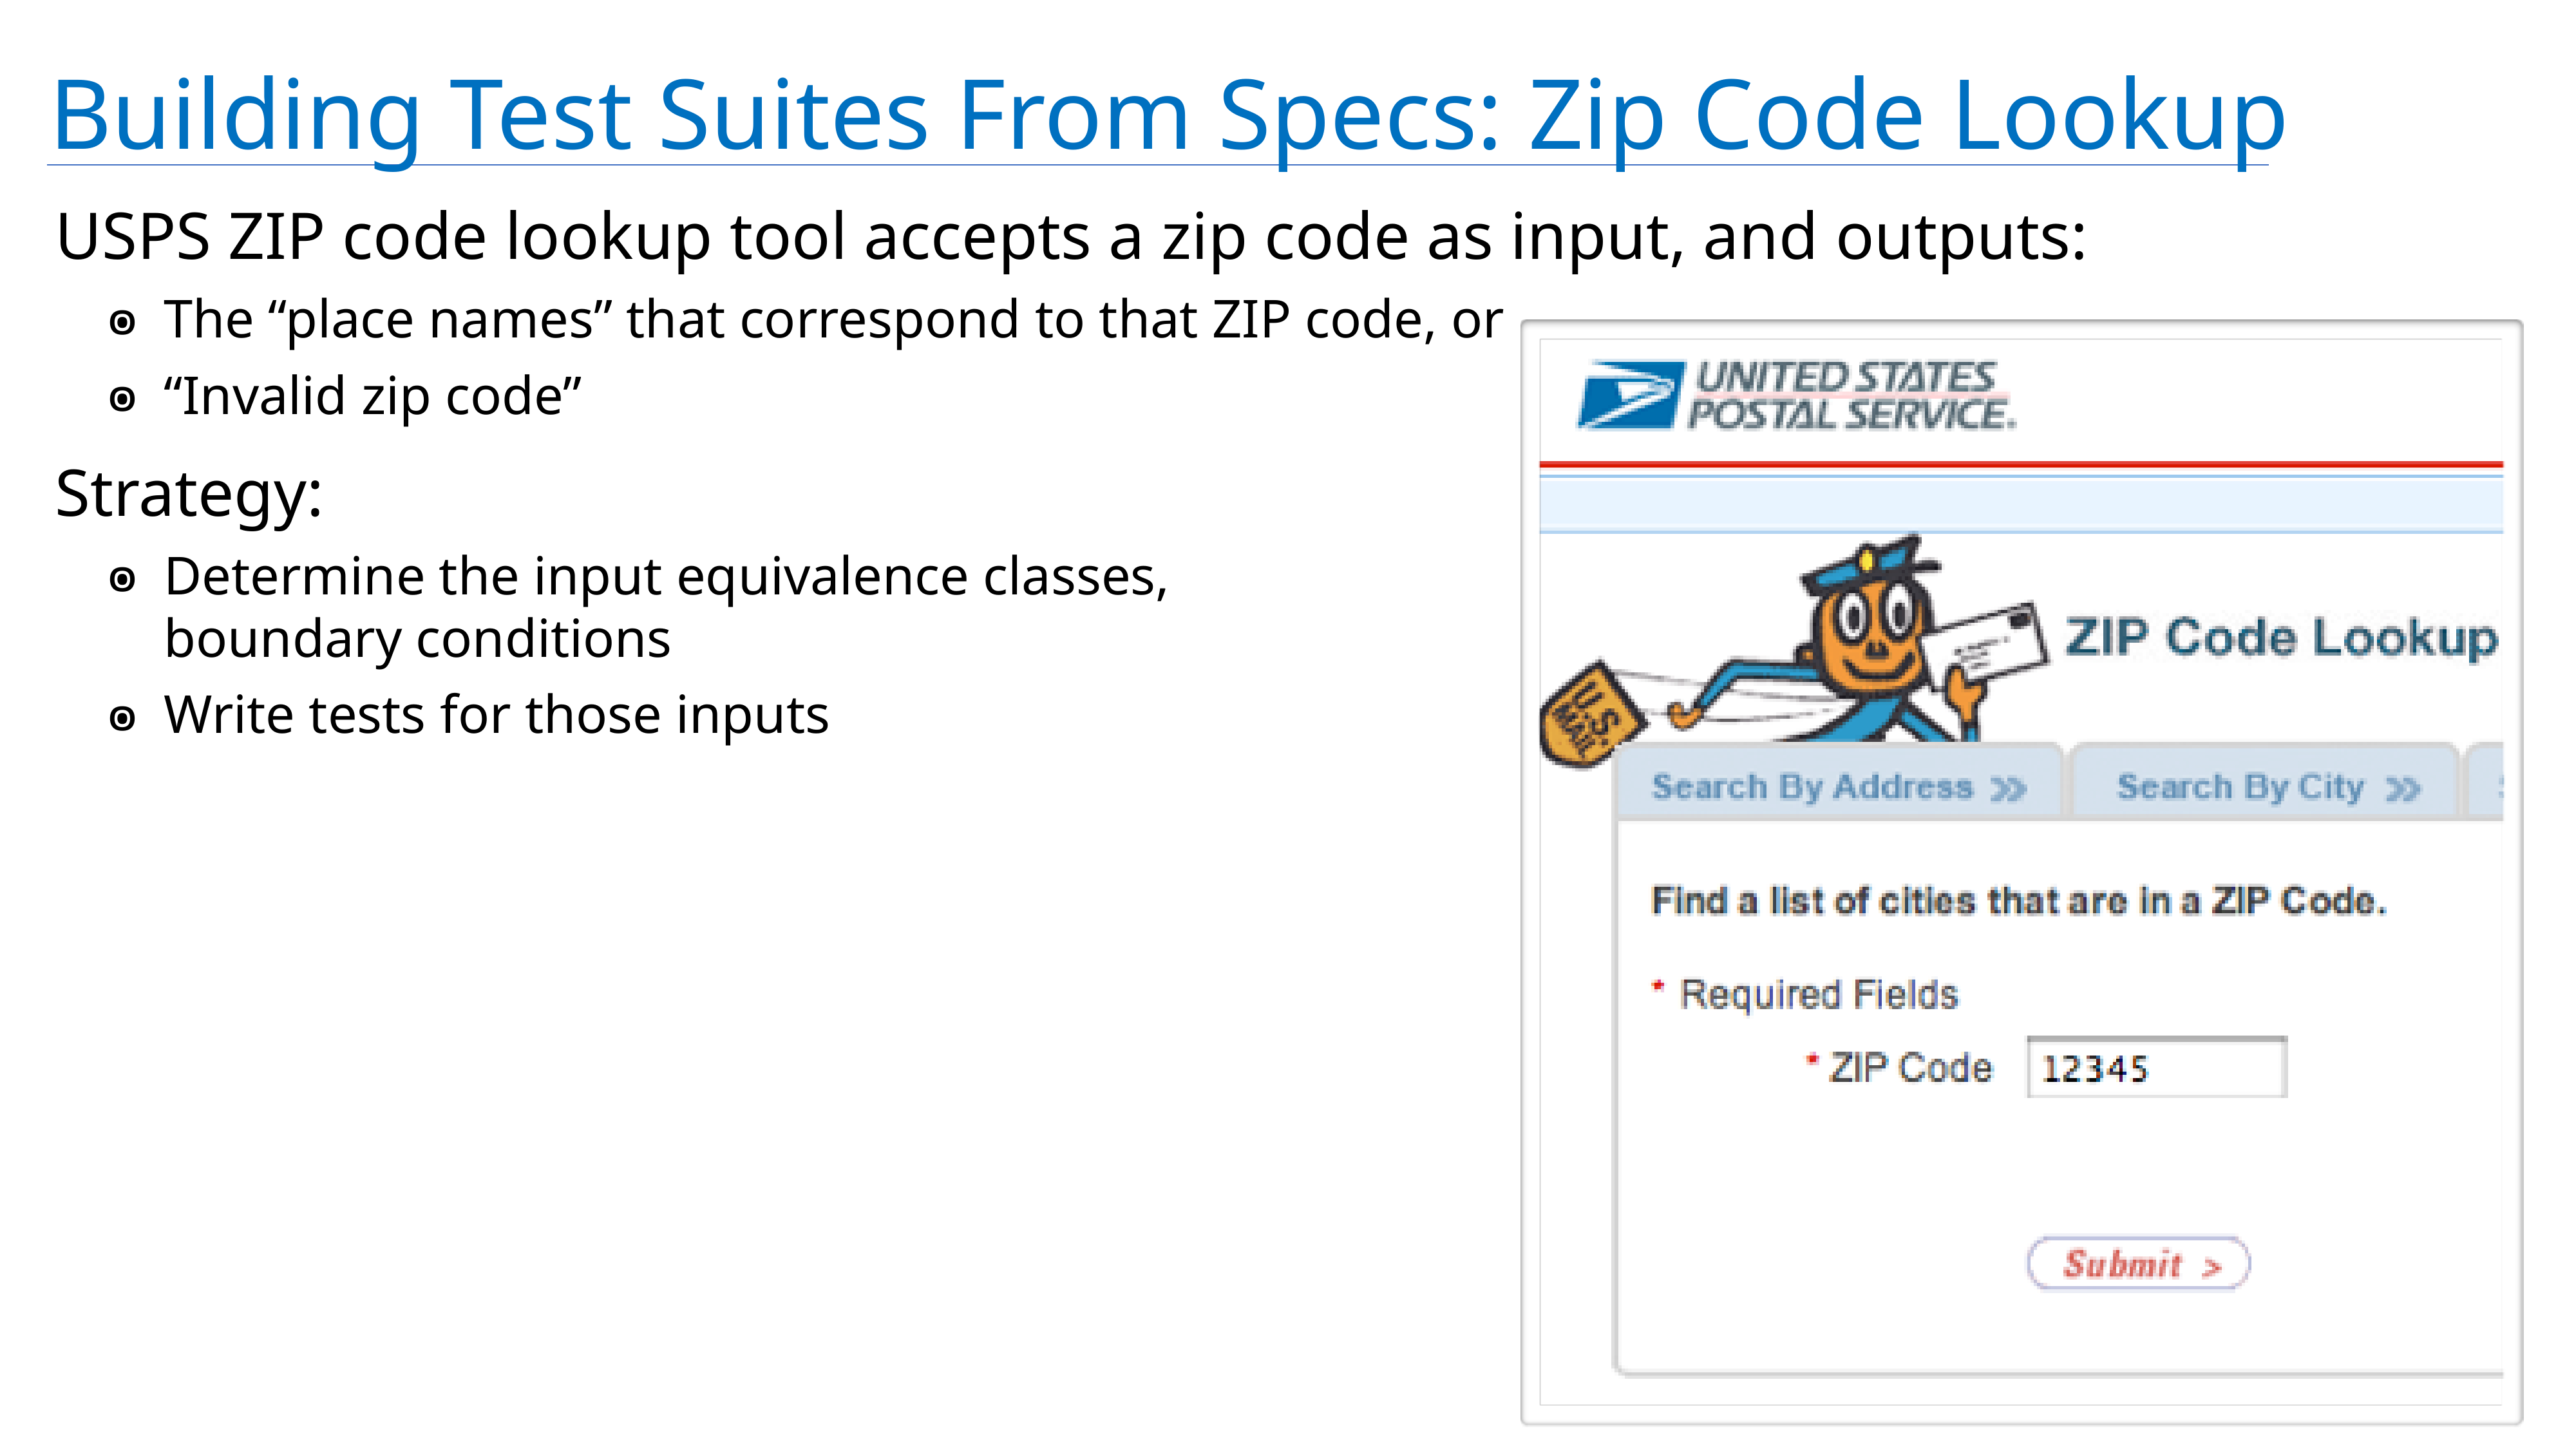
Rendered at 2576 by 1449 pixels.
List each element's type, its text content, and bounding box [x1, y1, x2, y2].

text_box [1520, 319, 2524, 1428]
title Building Test Suites From Specs: Zip Code Lookup [39, 0, 2547, 180]
list USPS ZIP code lookup tool accepts a zip code as input, and outputs: The “place names” that correspond to that ZIP code, or “Invalid zip code” Strategy: Determine the input equivalence classes, boundary conditions Write tests for those inputs [44, 185, 2541, 1264]
